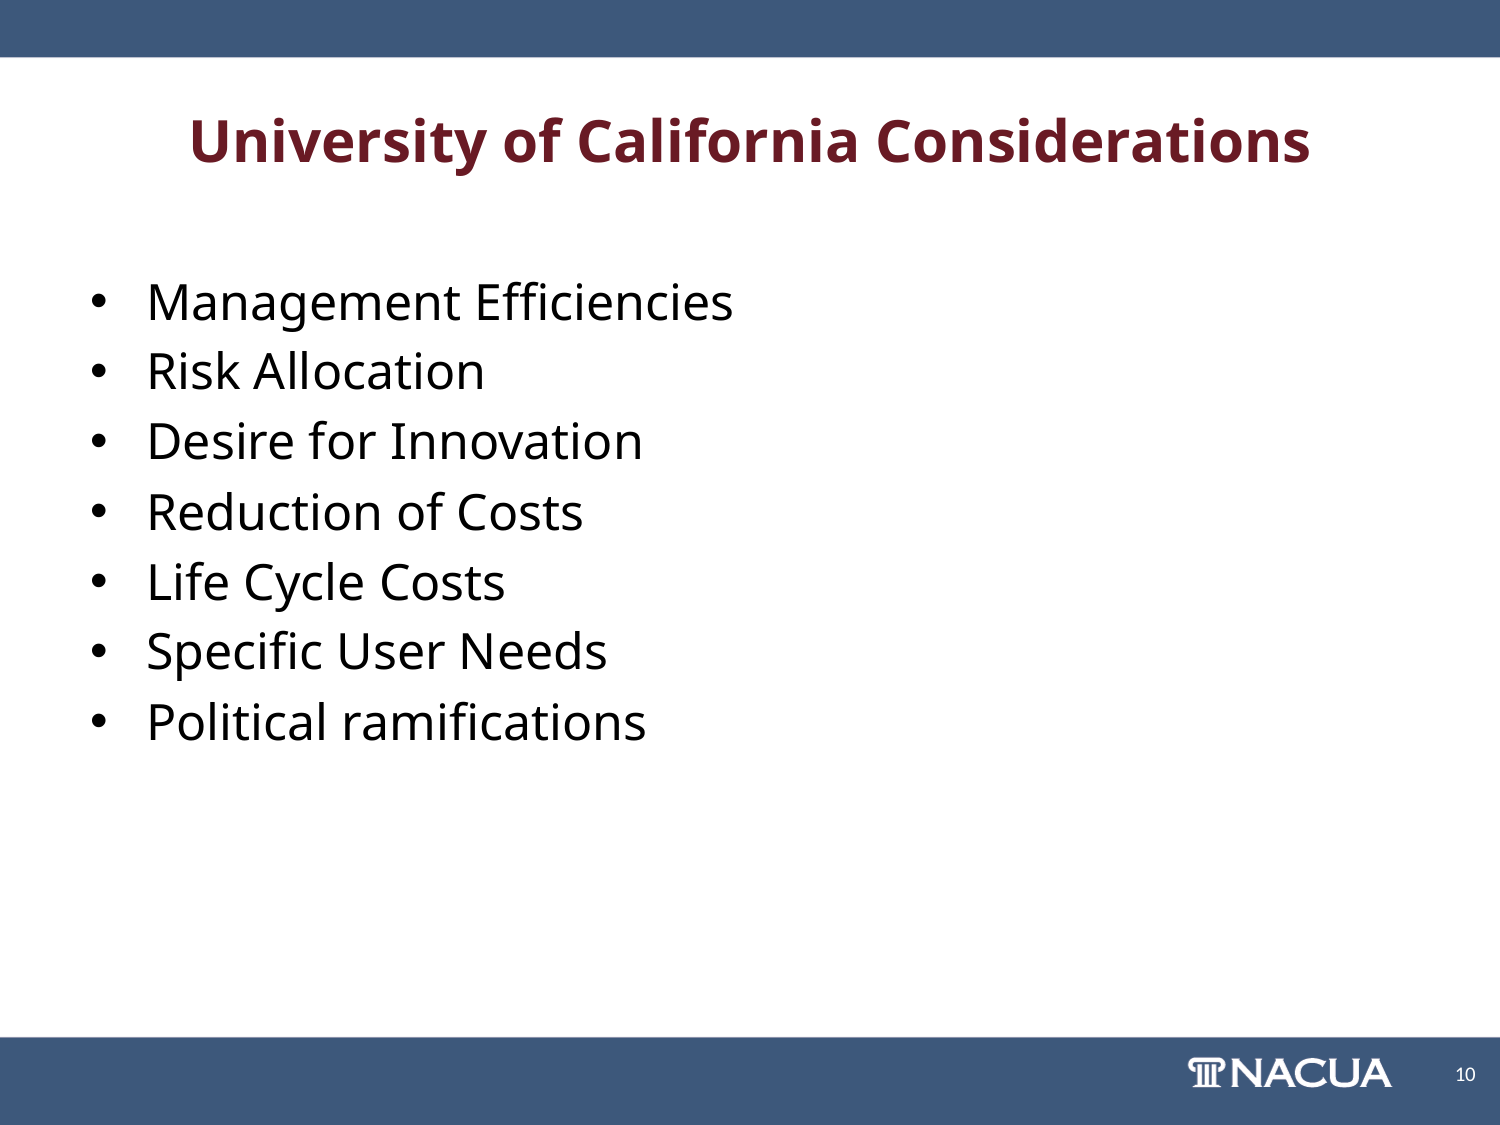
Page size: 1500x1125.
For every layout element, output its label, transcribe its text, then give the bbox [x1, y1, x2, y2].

list Management Efficiencies Risk Allocation Desire for Innovation Reduction of Costs Life Cycle Costs Specific User Needs Political ramifications [75, 262, 1425, 1005]
title University of California Considerations [75, 45, 1425, 233]
slide_number 10 [1140, 1042, 1491, 1103]
picture [0, 0, 1500, 1125]
